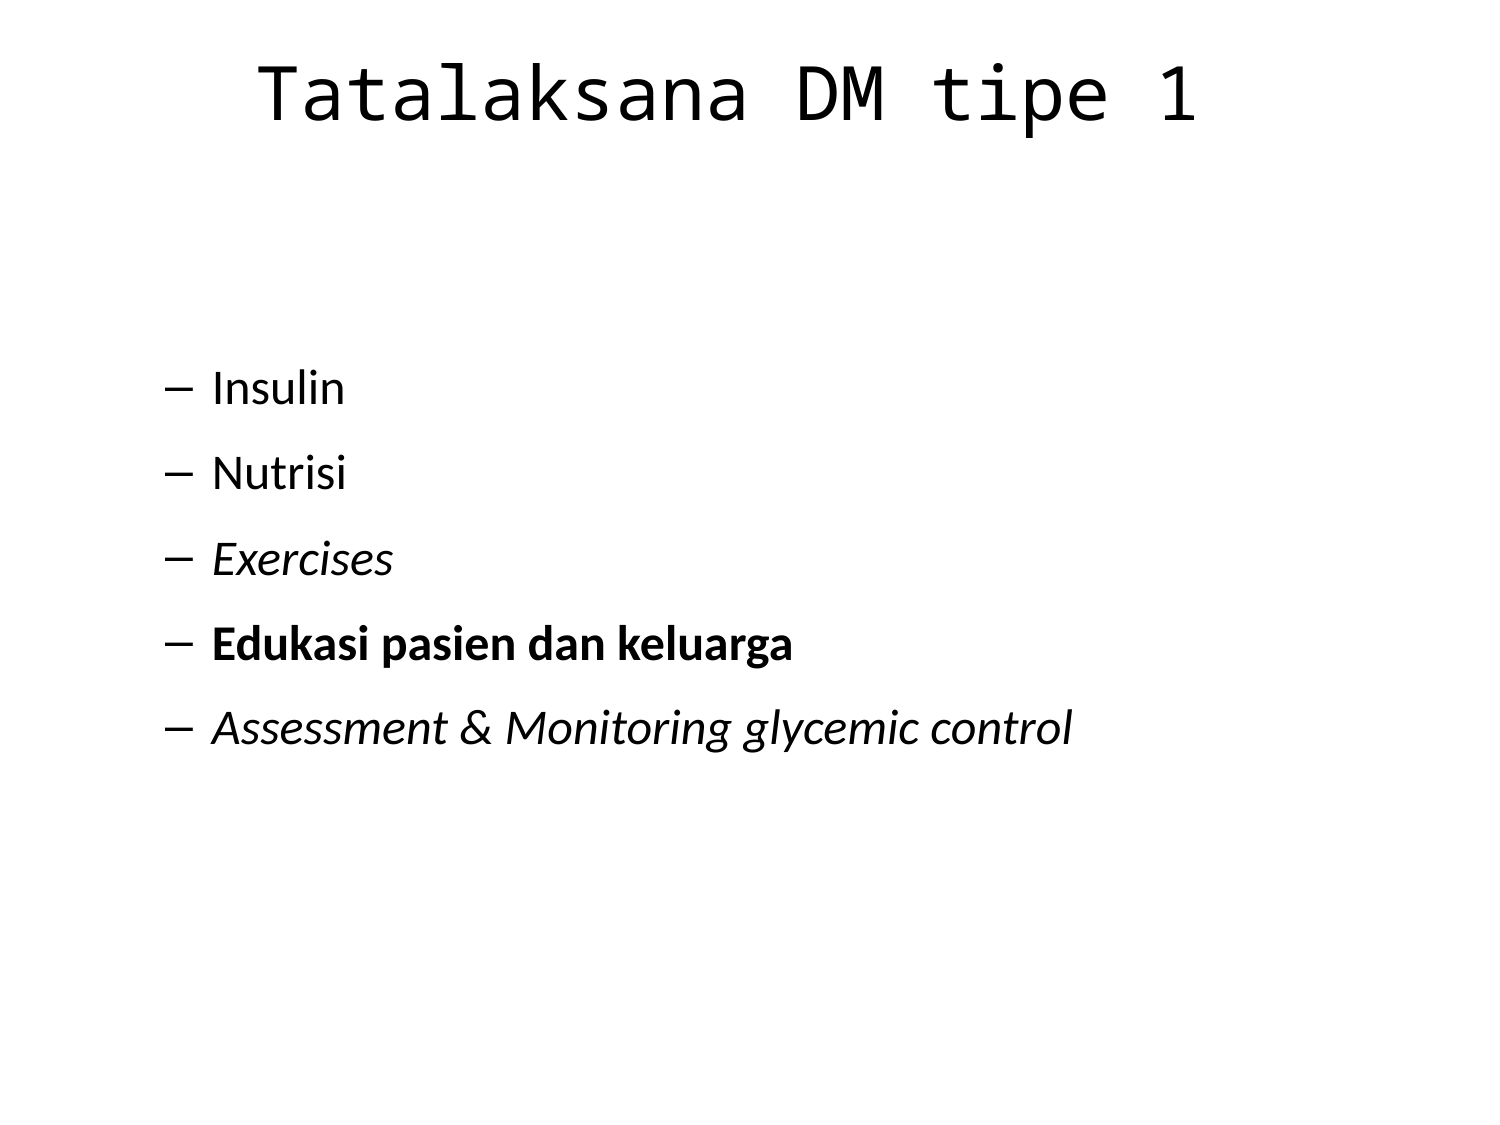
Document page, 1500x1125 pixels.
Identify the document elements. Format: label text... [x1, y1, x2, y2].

list Insulin Nutrisi Exercises Edukasi pasien dan keluarga Assessment & Monitoring glycemic control [75, 262, 1425, 1005]
title Tatalaksana DM tipe 1 [75, 37, 1425, 201]
